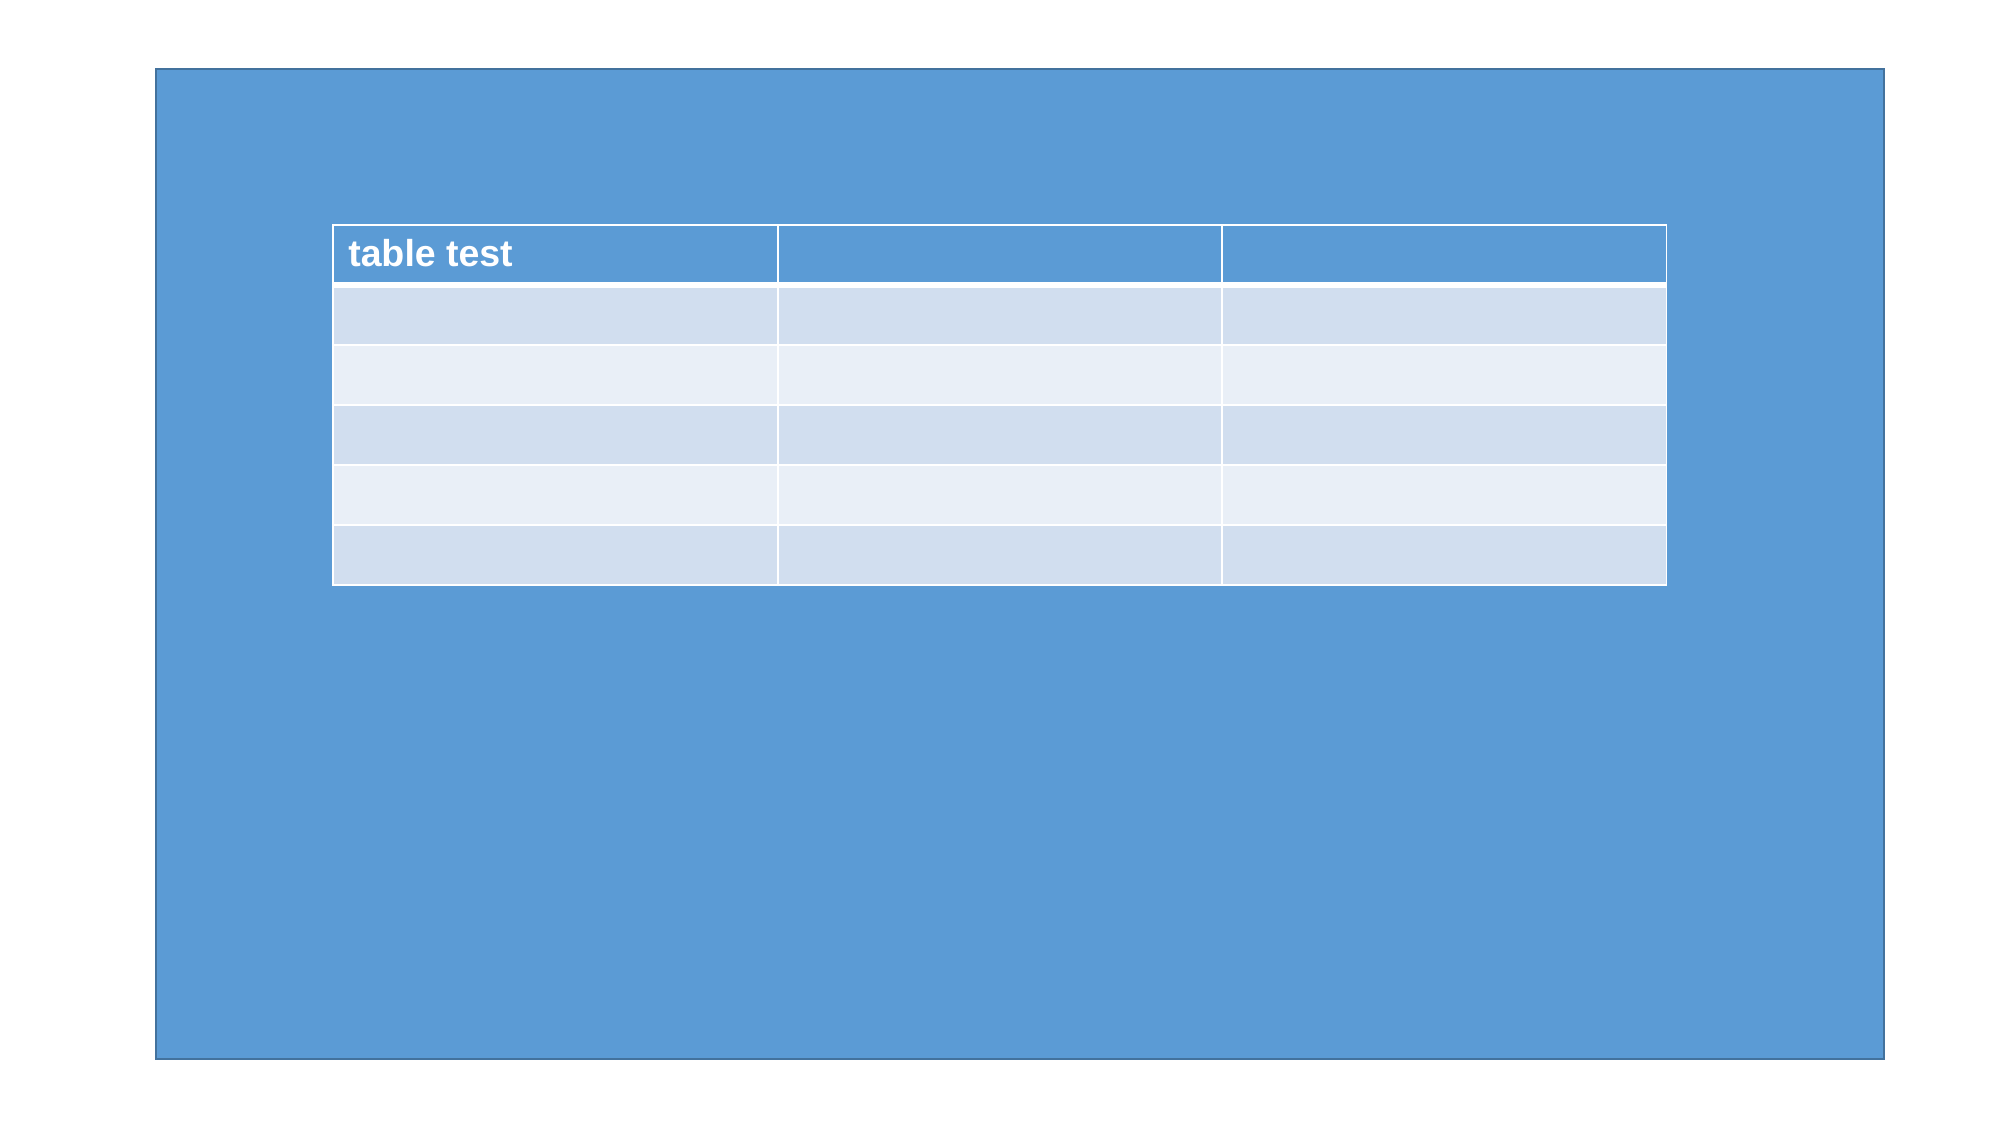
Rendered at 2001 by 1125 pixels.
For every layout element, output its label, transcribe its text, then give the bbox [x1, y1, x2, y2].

table_cell [779, 288, 1221, 344]
table_cell [334, 288, 777, 344]
table_cell [334, 346, 777, 404]
table_header [779, 226, 1221, 282]
table_cell [1223, 526, 1666, 584]
table_cell [334, 406, 777, 464]
table_cell [1223, 346, 1666, 404]
table_cell [779, 346, 1221, 404]
table_header table test [334, 226, 777, 282]
table_cell [1223, 406, 1666, 464]
table_cell [1223, 288, 1666, 344]
table_cell [334, 466, 777, 524]
table_cell [779, 526, 1221, 584]
text_box [155, 68, 1885, 1060]
table_cell [334, 526, 777, 584]
table_cell [1223, 466, 1666, 524]
table_cell [779, 406, 1221, 464]
table_header [1223, 226, 1666, 282]
table_cell [779, 466, 1221, 524]
